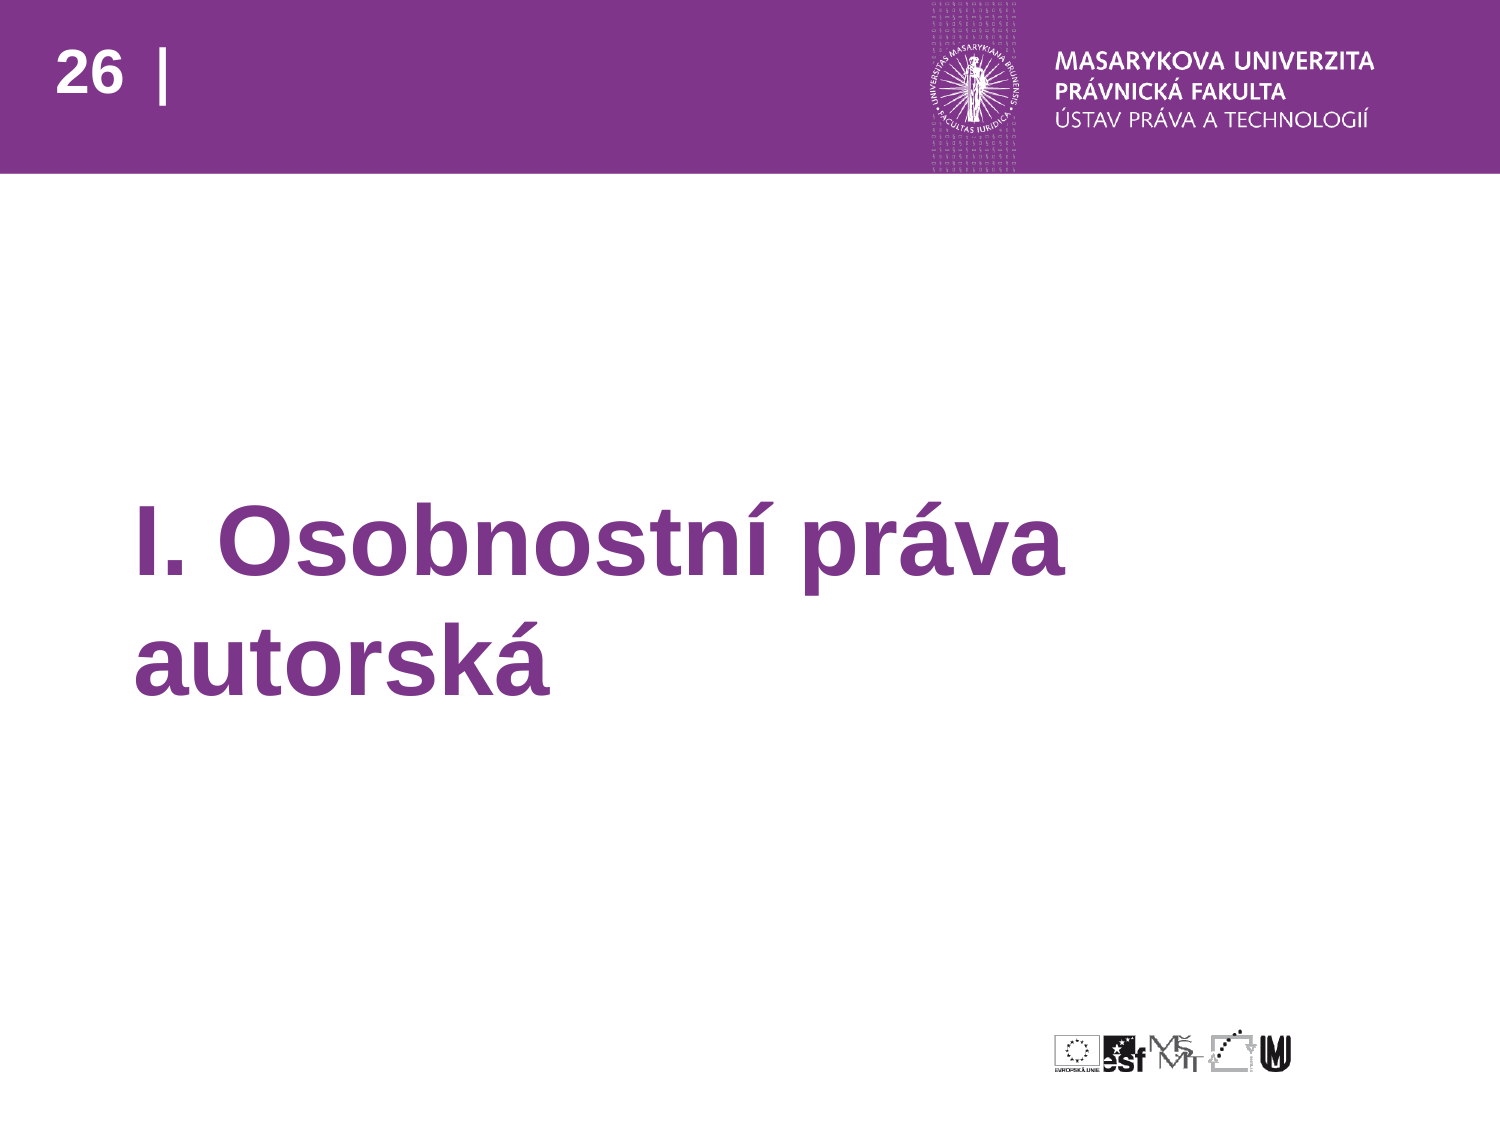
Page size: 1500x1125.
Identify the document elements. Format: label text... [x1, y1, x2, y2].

picture [0, 0, 1500, 1072]
list I. Osobnostní práva autorská [118, 476, 1394, 724]
